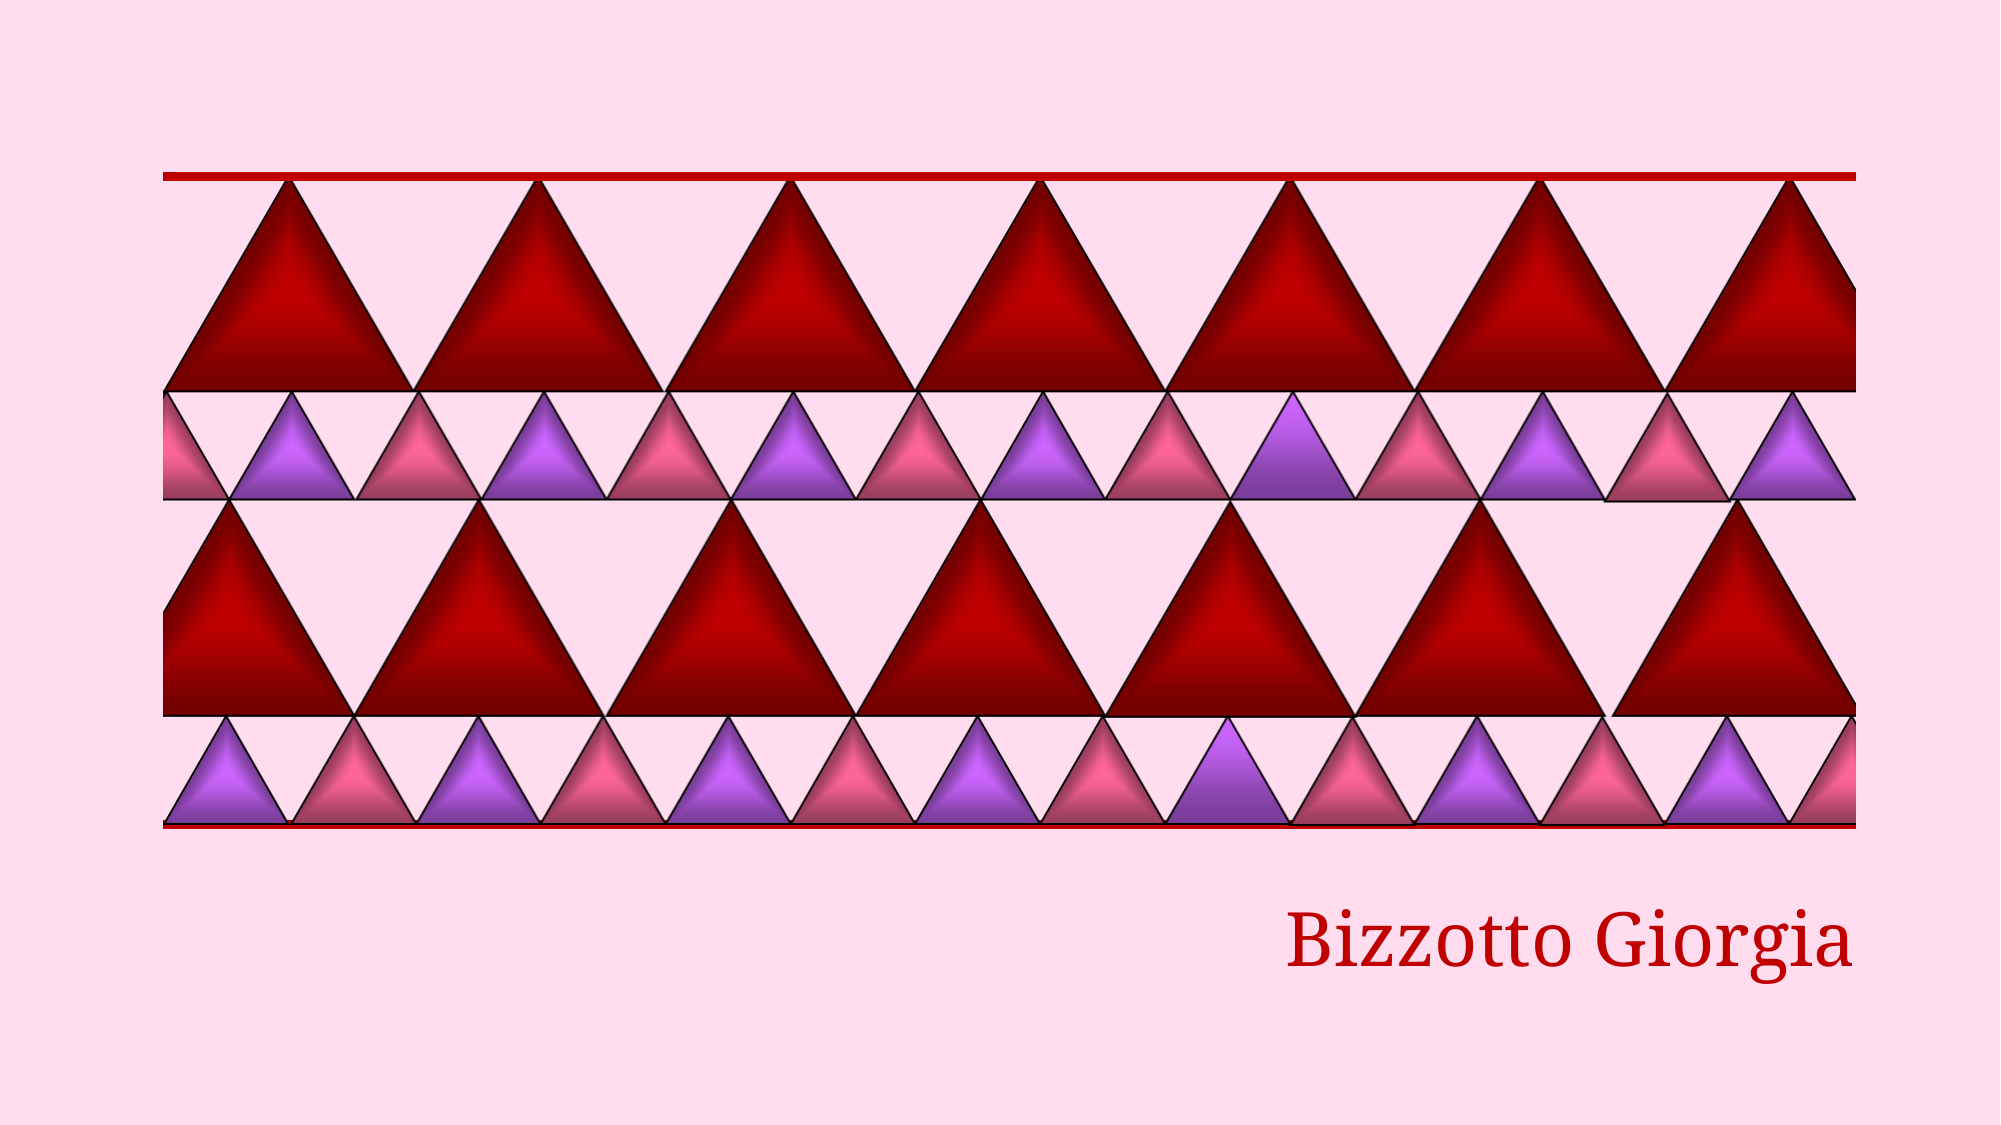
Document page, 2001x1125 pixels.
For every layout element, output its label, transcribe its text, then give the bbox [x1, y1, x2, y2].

text_box Bizzotto Giorgia [1270, 870, 1872, 989]
picture [163, 172, 1856, 829]
